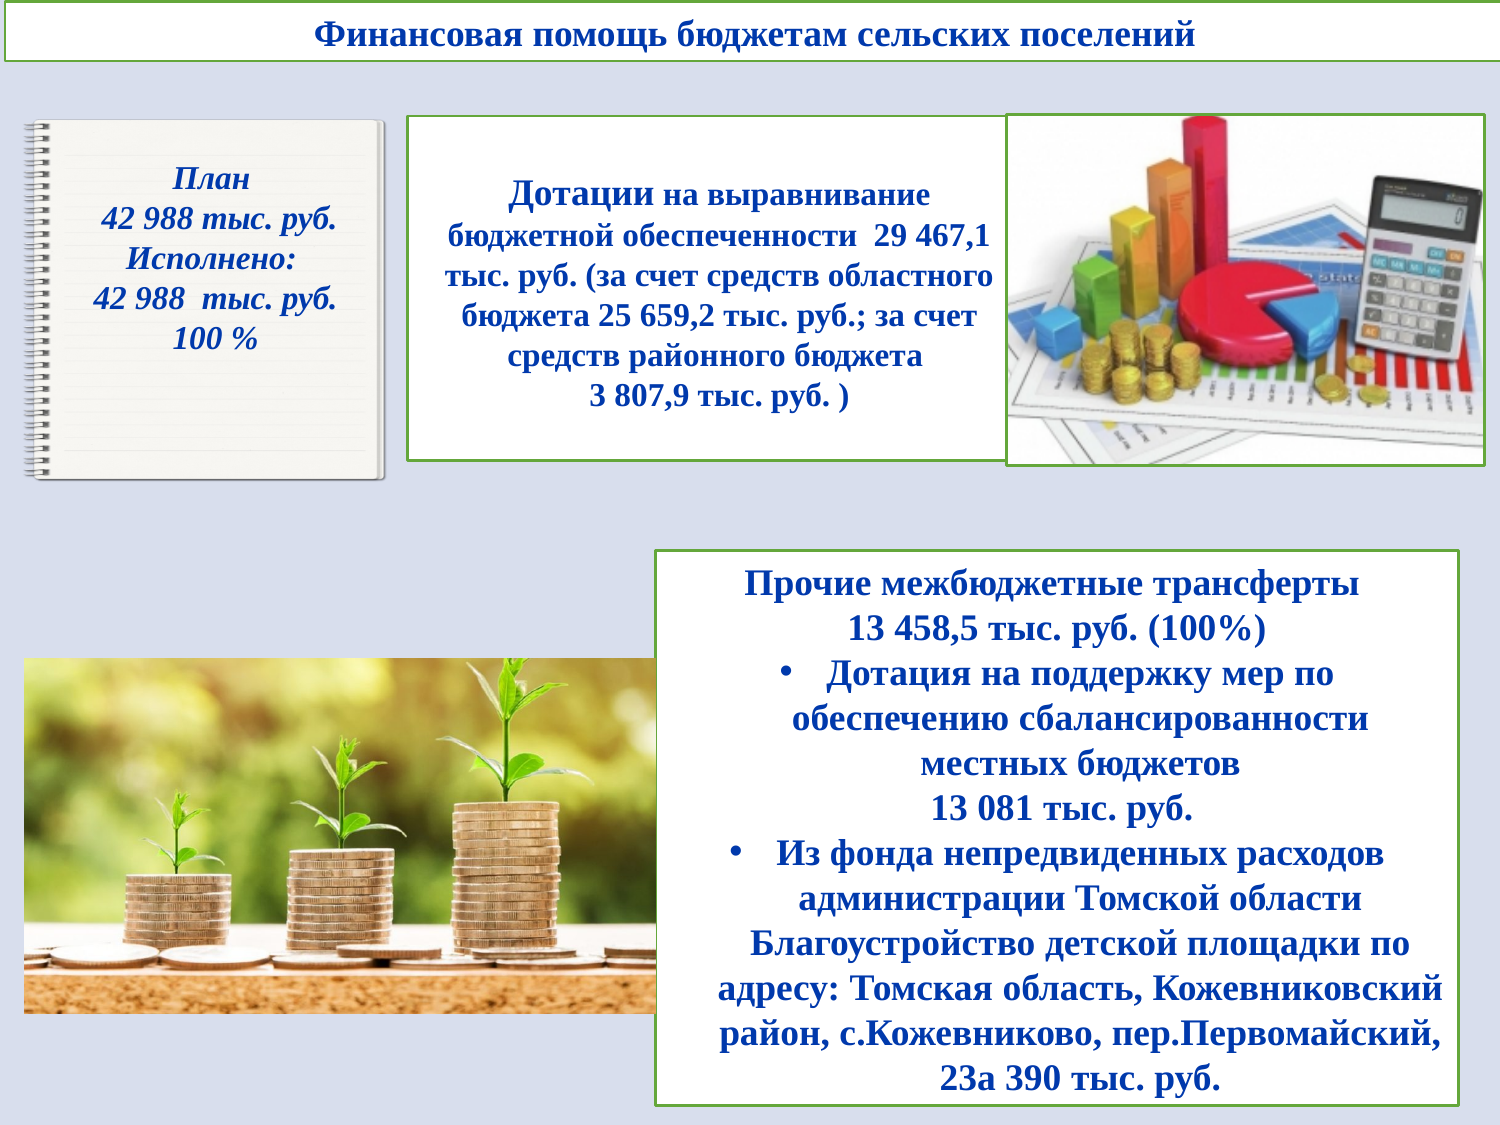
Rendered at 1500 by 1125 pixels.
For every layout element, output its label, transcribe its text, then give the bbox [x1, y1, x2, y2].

picture [1007, 115, 1484, 465]
picture [0, 102, 491, 486]
text_box Финансовая помощь бюджетам сельских поселений [4, 0, 1500, 62]
text_box Дотации на выравнивание бюджетной обеспеченности 29 467,1 тыс. руб. (за счет средств областного бюджета 25 659,2 тыс. руб.; за счет средств районного бюджета 3 807,9 тыс. руб. ) [497, 115, 1005, 462]
picture [24, 658, 656, 1014]
text_box Прочие межбюджетные трансферты 13 458,5 тыс. руб. (100%) Дотация на поддержку мер по обеспечению сбалансированности местных бюджетов 13 081 тыс. руб. Из фонда непредвиденных расходов администрации Томской области Благоустройство детской площадки по адресу: Томская область, Кожевниковский район, с.Кожевниково, пер.Первомайский, 23а 390 тыс. руб. [654, 549, 1460, 1107]
